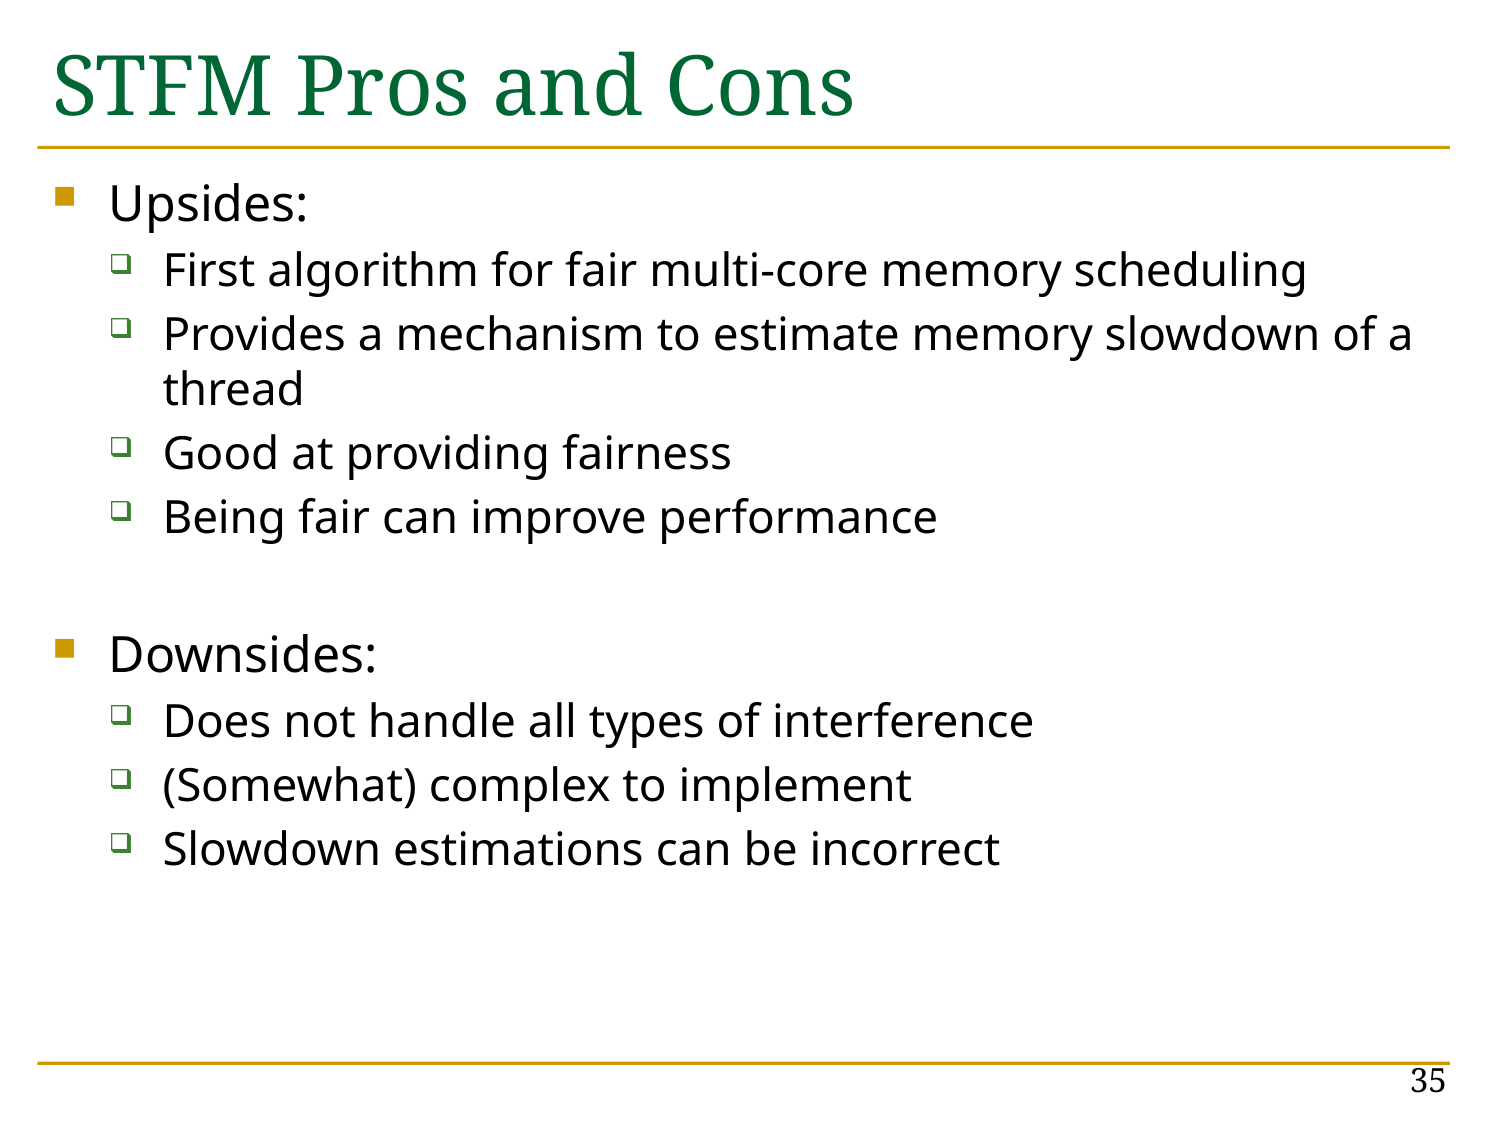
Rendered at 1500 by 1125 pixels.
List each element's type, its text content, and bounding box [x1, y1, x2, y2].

title STFM Pros and Cons [37, 24, 1450, 163]
slide_number 35 [1111, 1036, 1462, 1112]
list Upsides: First algorithm for fair multi-core memory scheduling Provides a mechanism to estimate memory slowdown of a thread Good at providing fairness Being fair can improve performance Downsides: Does not handle all types of interference (Somewhat) complex to implement Slowdown estimations can be incorrect [37, 163, 1450, 1016]
